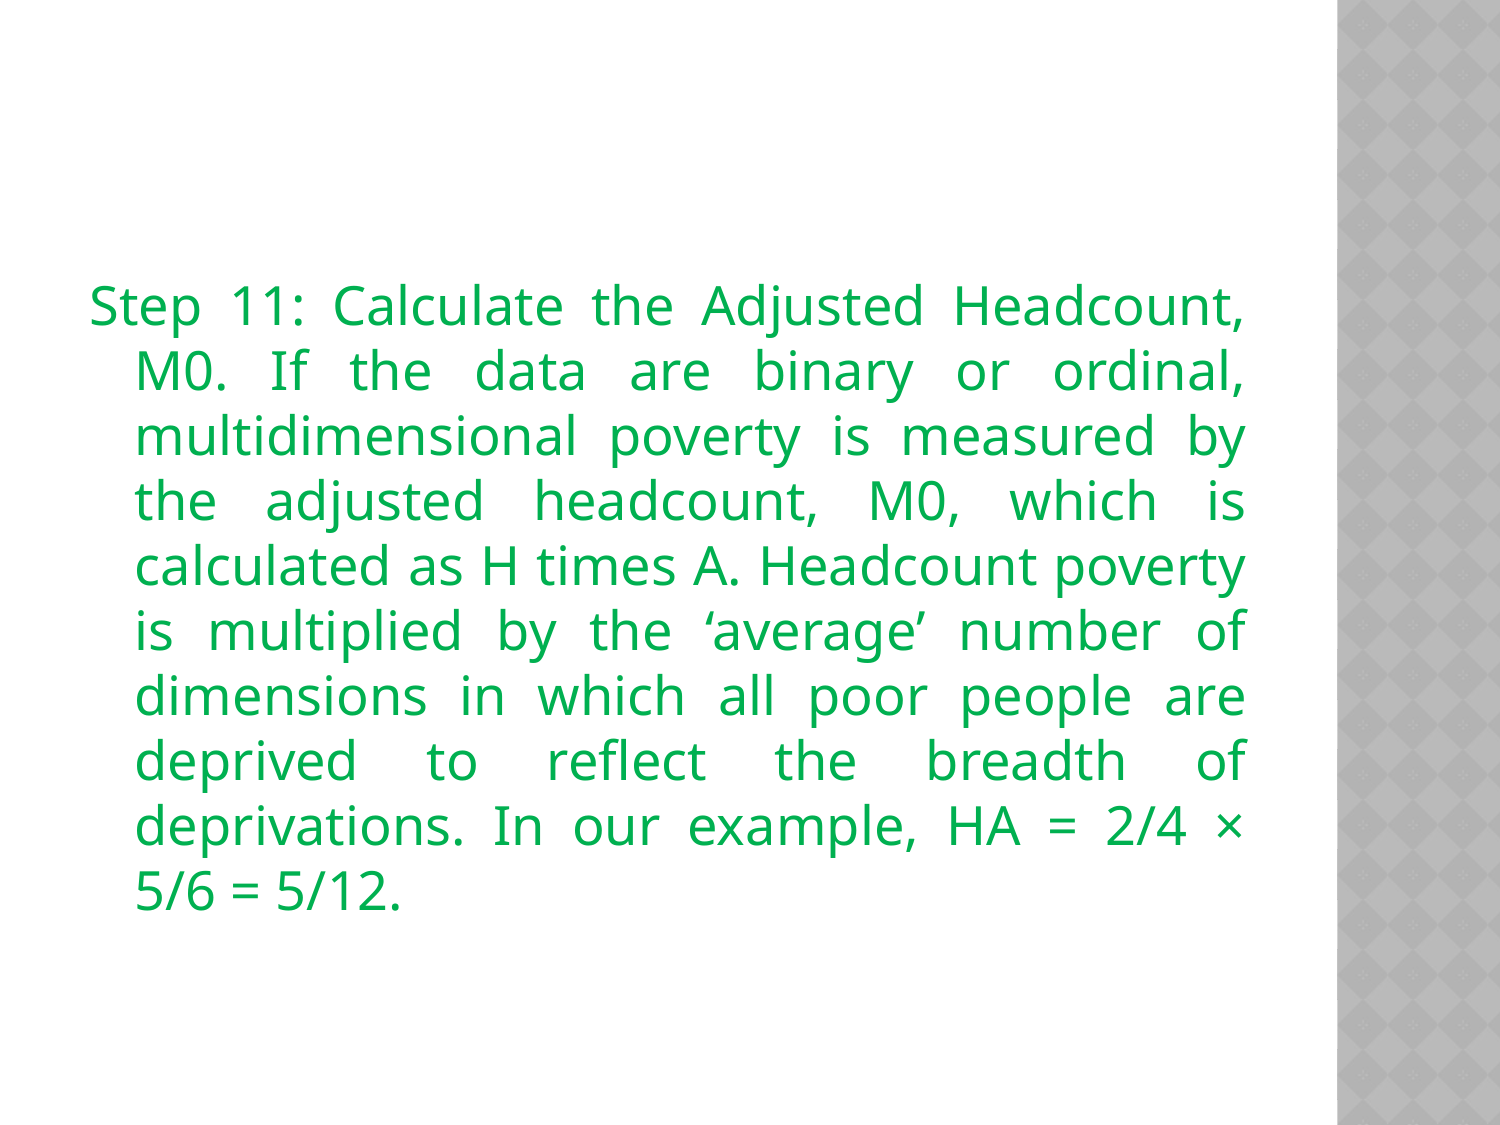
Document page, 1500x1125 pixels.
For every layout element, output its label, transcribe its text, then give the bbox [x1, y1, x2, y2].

list Step 11: Calculate the Adjusted Headcount, M0. If the data are binary or ordinal, multidimensional poverty is measured by the adjusted headcount, M0, which is calculated as H times A. Headcount poverty is multiplied by the ‘average’ number of dimensions in which all poor people are deprived to reflect the breadth of deprivations. In our example, HA = 2/4 × 5/6 = 5/12. [75, 264, 1263, 1059]
